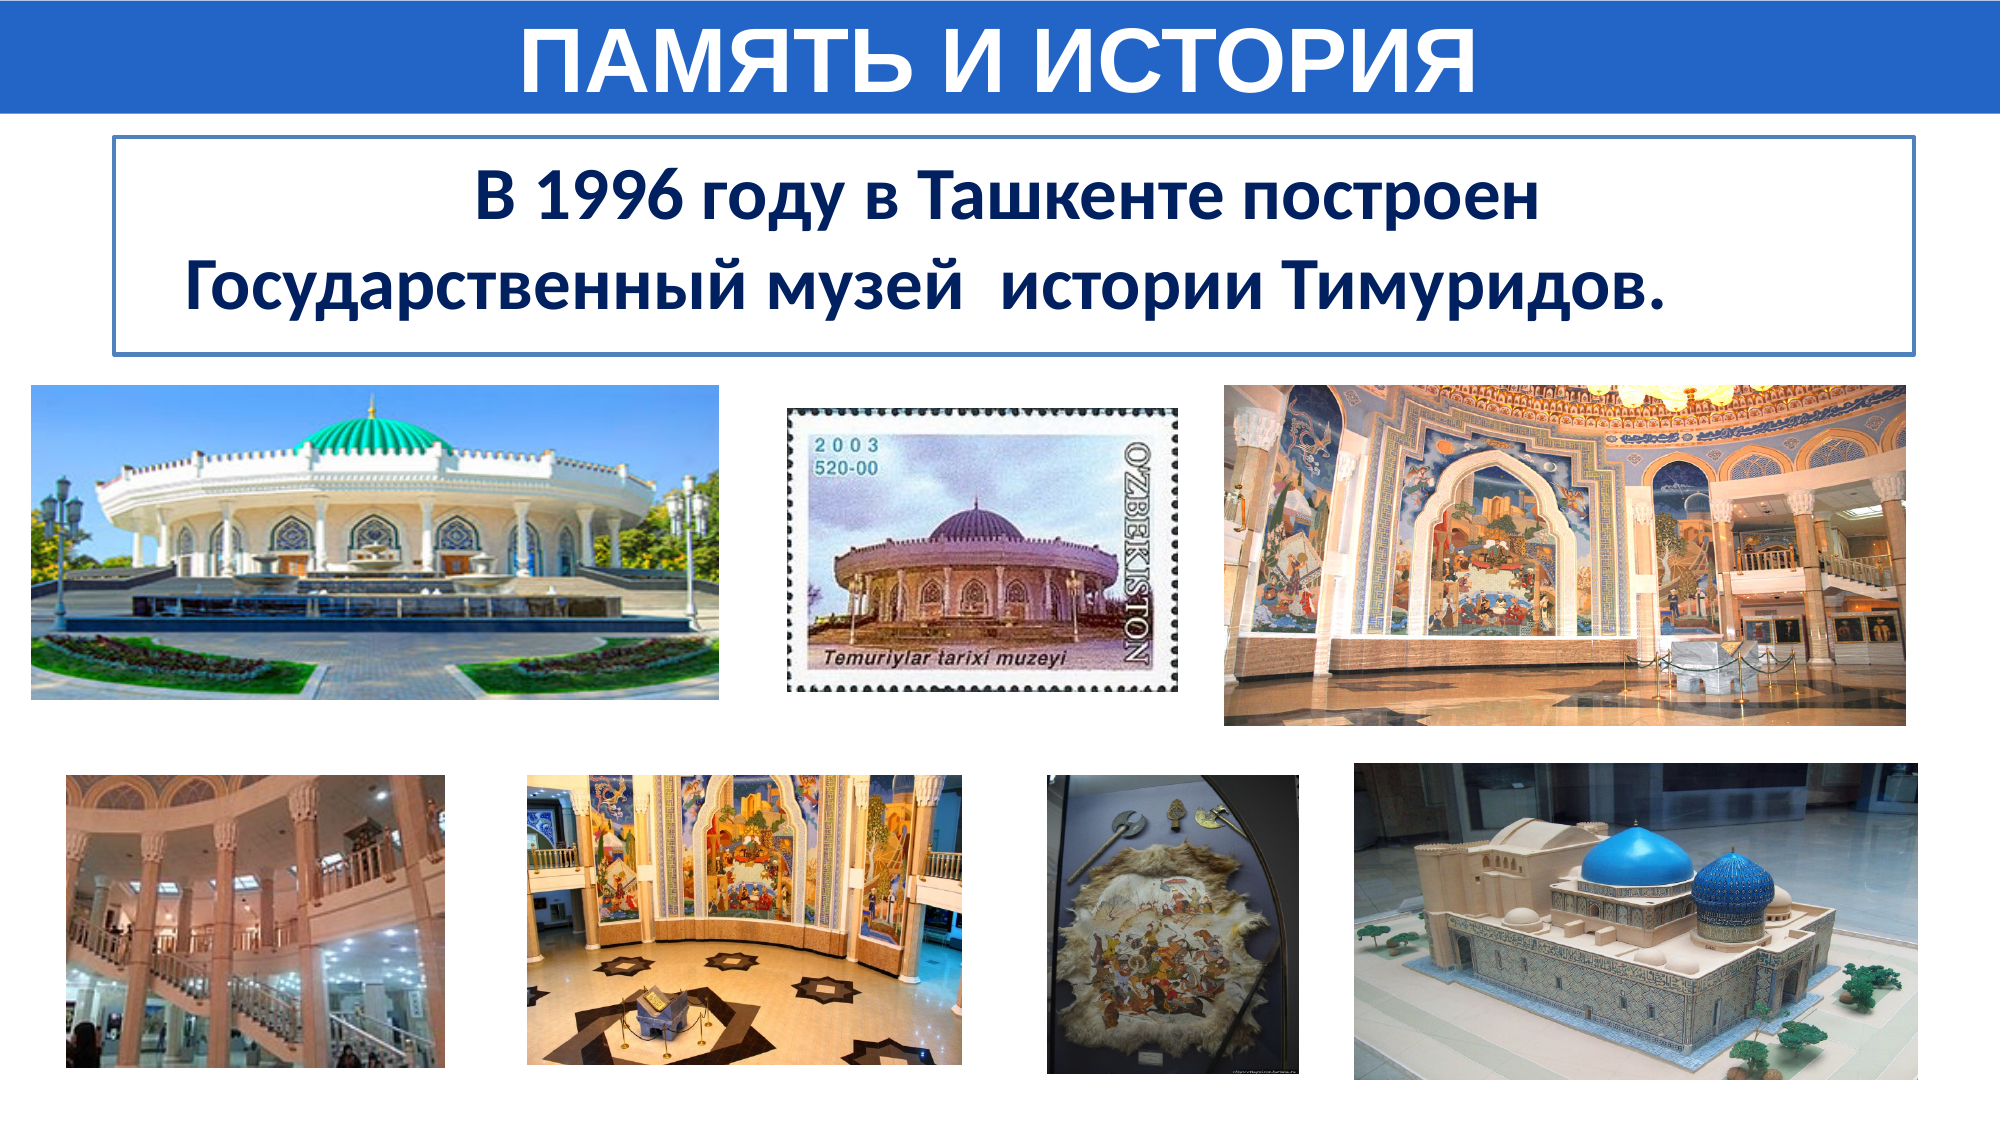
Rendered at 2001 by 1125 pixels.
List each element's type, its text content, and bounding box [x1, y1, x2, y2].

picture [66, 774, 446, 1068]
picture [787, 408, 1179, 692]
picture [1046, 774, 1299, 1074]
picture [527, 774, 962, 1065]
picture [1354, 763, 1919, 1080]
picture [31, 385, 720, 700]
picture [1224, 385, 1906, 727]
text_box ПАМЯТЬ И ИСТОРИЯ [0, 0, 2000, 114]
list В 1996 году в Ташкенте построен Государственный музей истории Тимуридов. [112, 135, 1916, 357]
